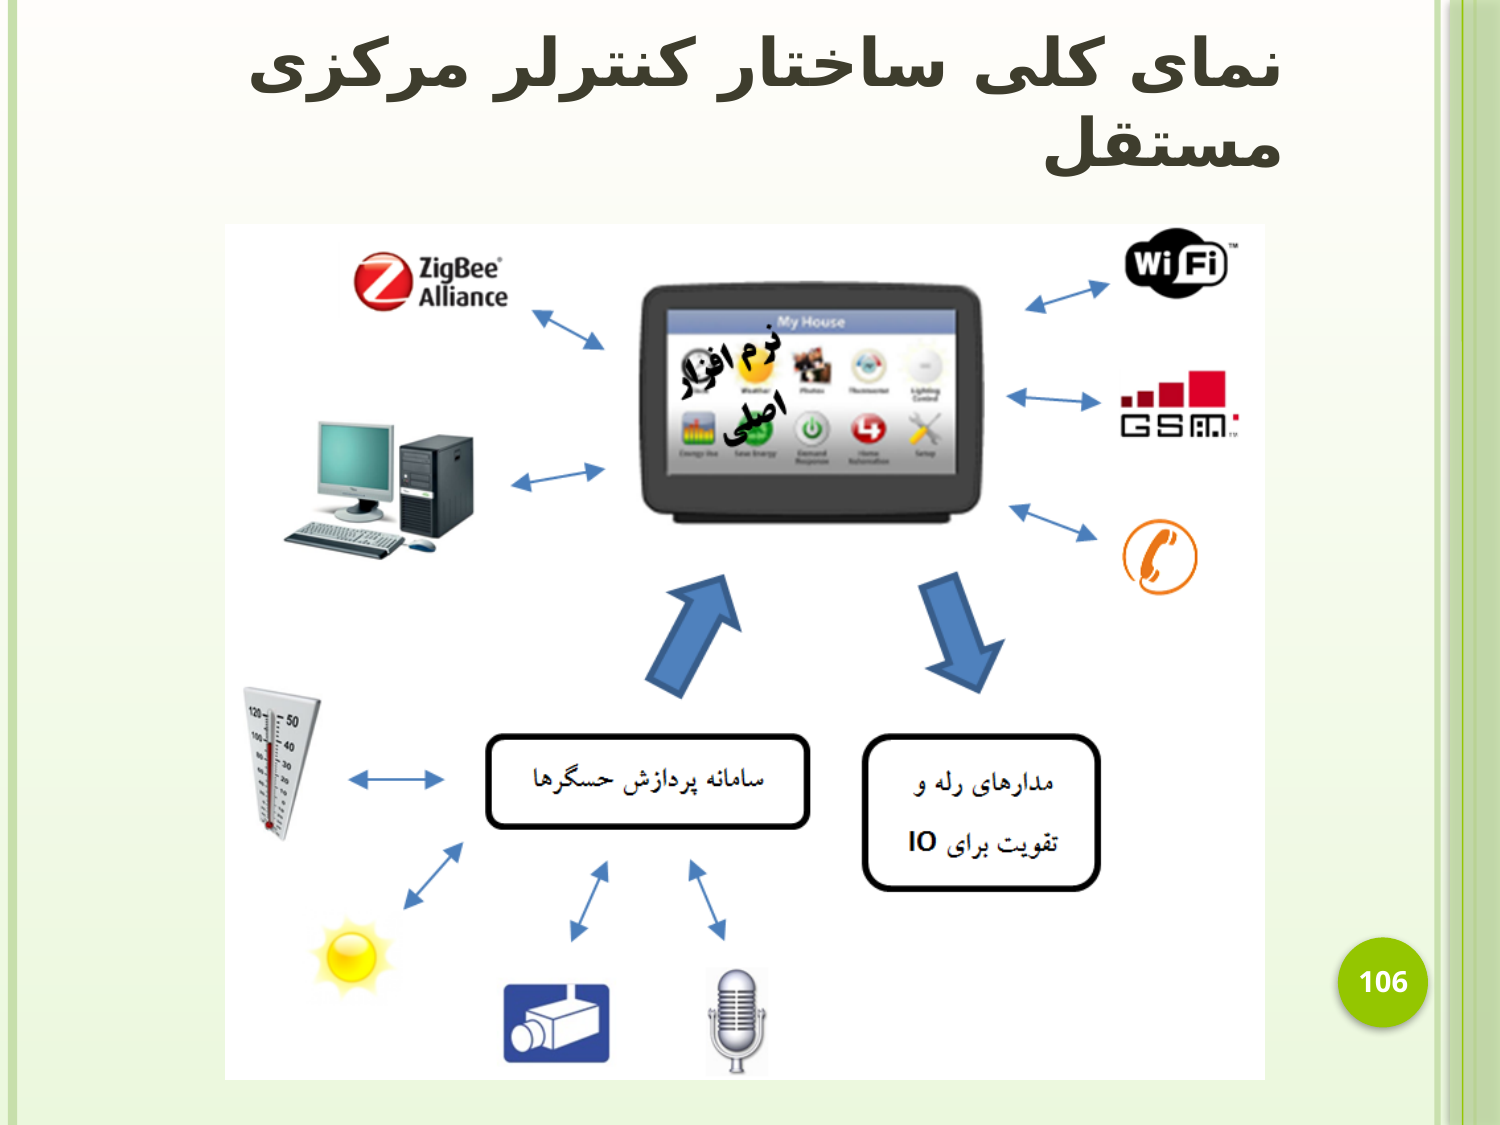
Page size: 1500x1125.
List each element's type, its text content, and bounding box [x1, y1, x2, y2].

title نمای کلی ساختار کنترلر مرکزی مستقل [75, 0, 1300, 188]
slide_number 106 [1333, 940, 1434, 1027]
picture [224, 224, 1266, 1081]
